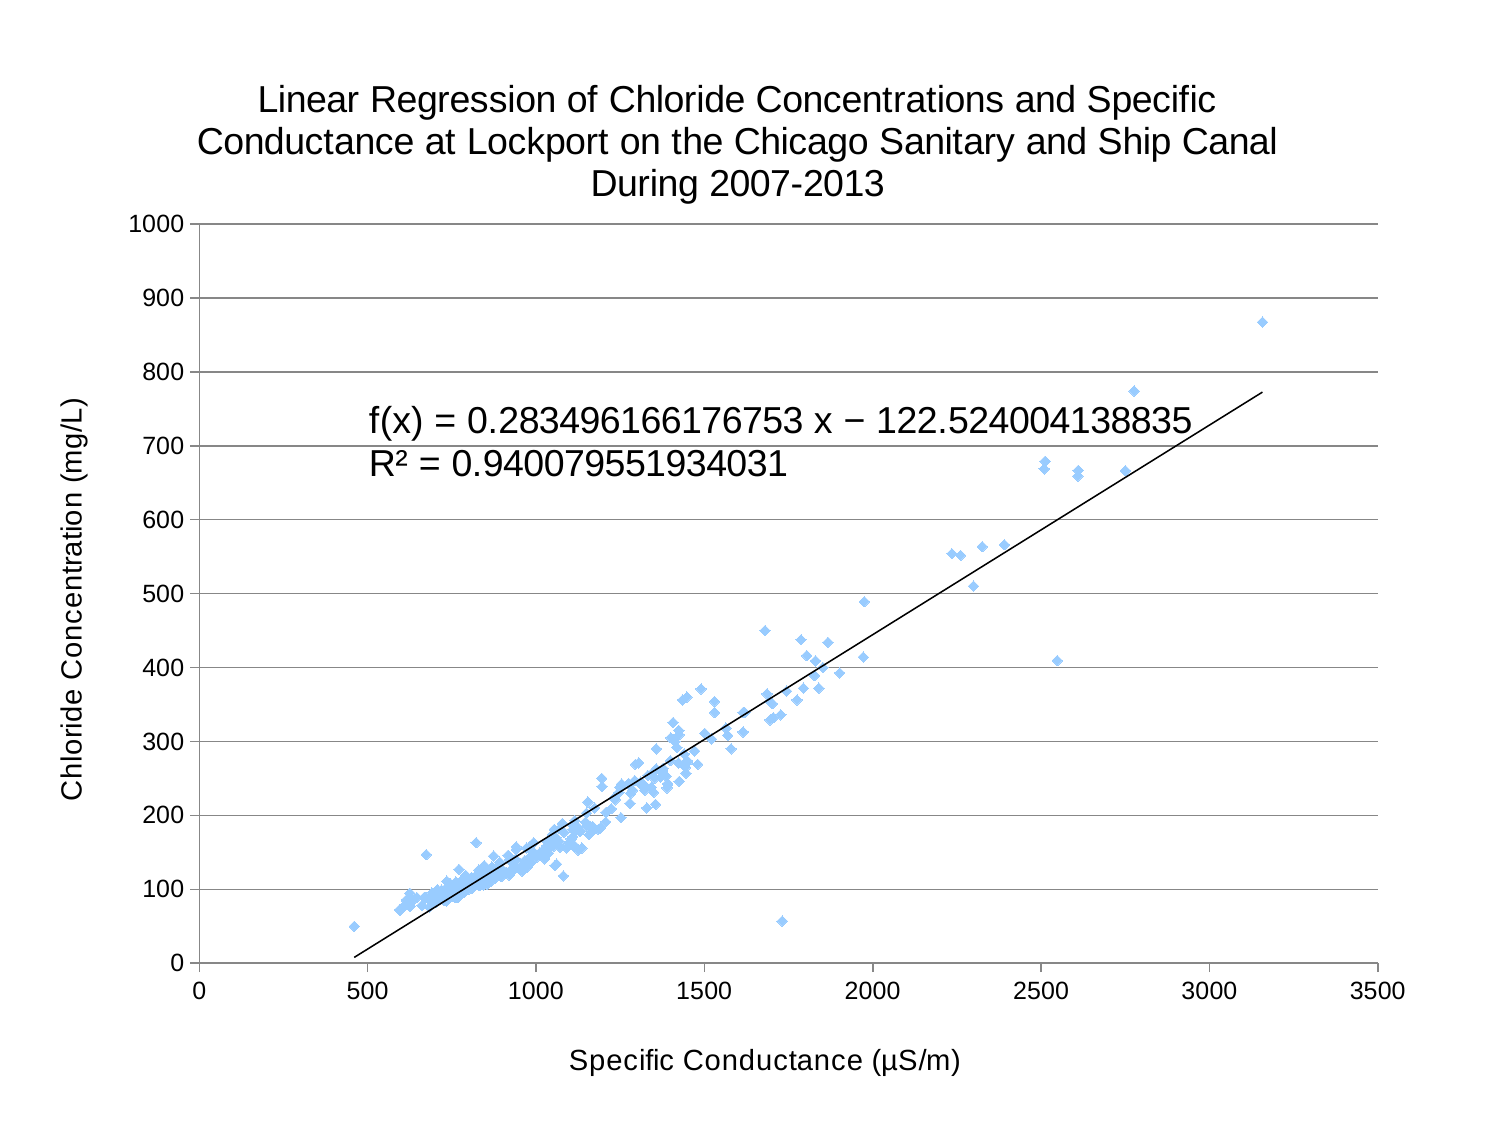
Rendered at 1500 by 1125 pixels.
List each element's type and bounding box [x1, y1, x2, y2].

chart [0, 37, 1476, 1101]
